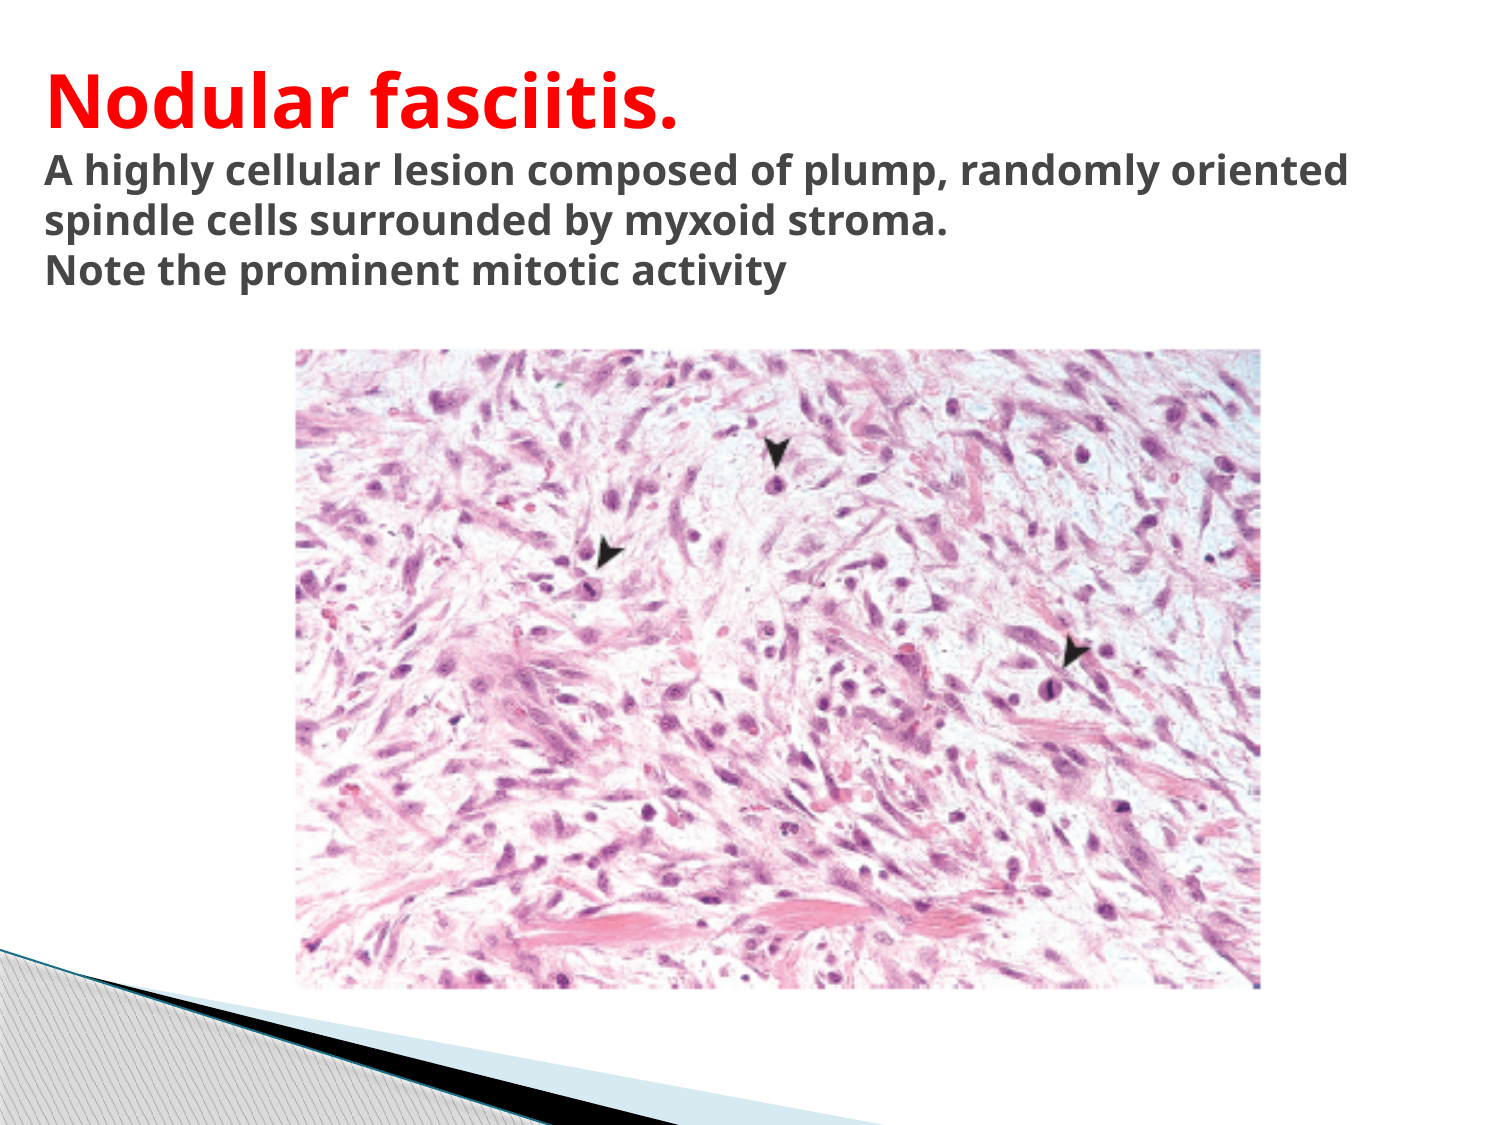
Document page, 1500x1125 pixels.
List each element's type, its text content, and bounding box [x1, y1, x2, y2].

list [288, 337, 1295, 997]
title Nodular fasciitis. A highly cellular lesion composed of plump, randomly oriented spindle cells surrounded by myxoid stroma. Note the prominent mitotic activity [29, 45, 1500, 303]
